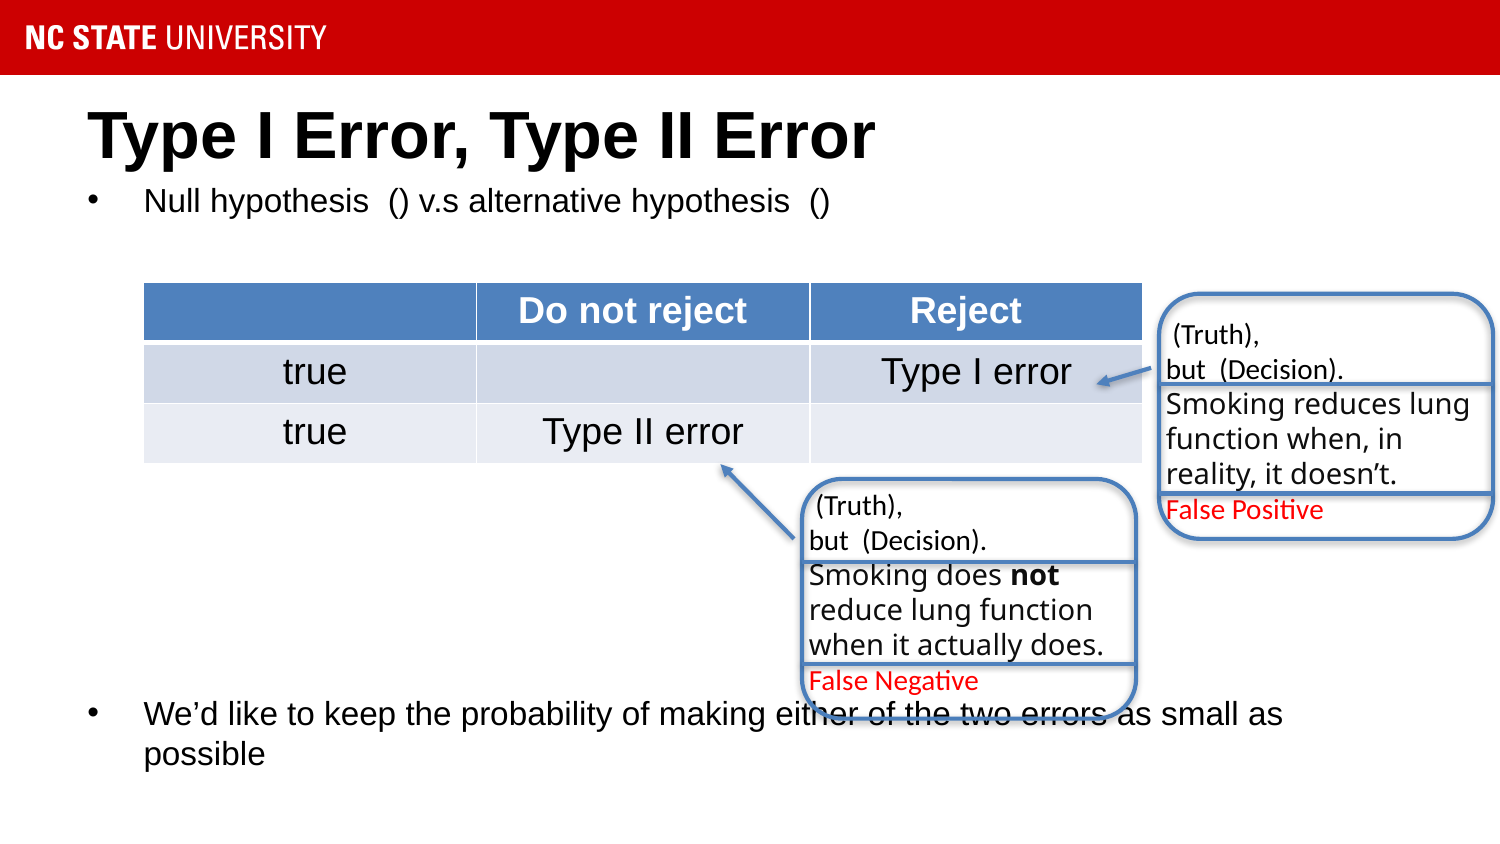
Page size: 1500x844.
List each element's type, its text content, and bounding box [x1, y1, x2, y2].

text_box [720, 463, 795, 540]
text_box [1158, 393, 1494, 491]
text_box [801, 478, 1137, 559]
title Type I Error, Type II Error [72, 82, 1423, 182]
text_box [1158, 502, 1494, 540]
text_box [1158, 292, 1494, 381]
text_box [801, 672, 1137, 720]
picture [0, 0, 1500, 75]
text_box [1096, 367, 1152, 385]
text_box [801, 571, 1137, 661]
